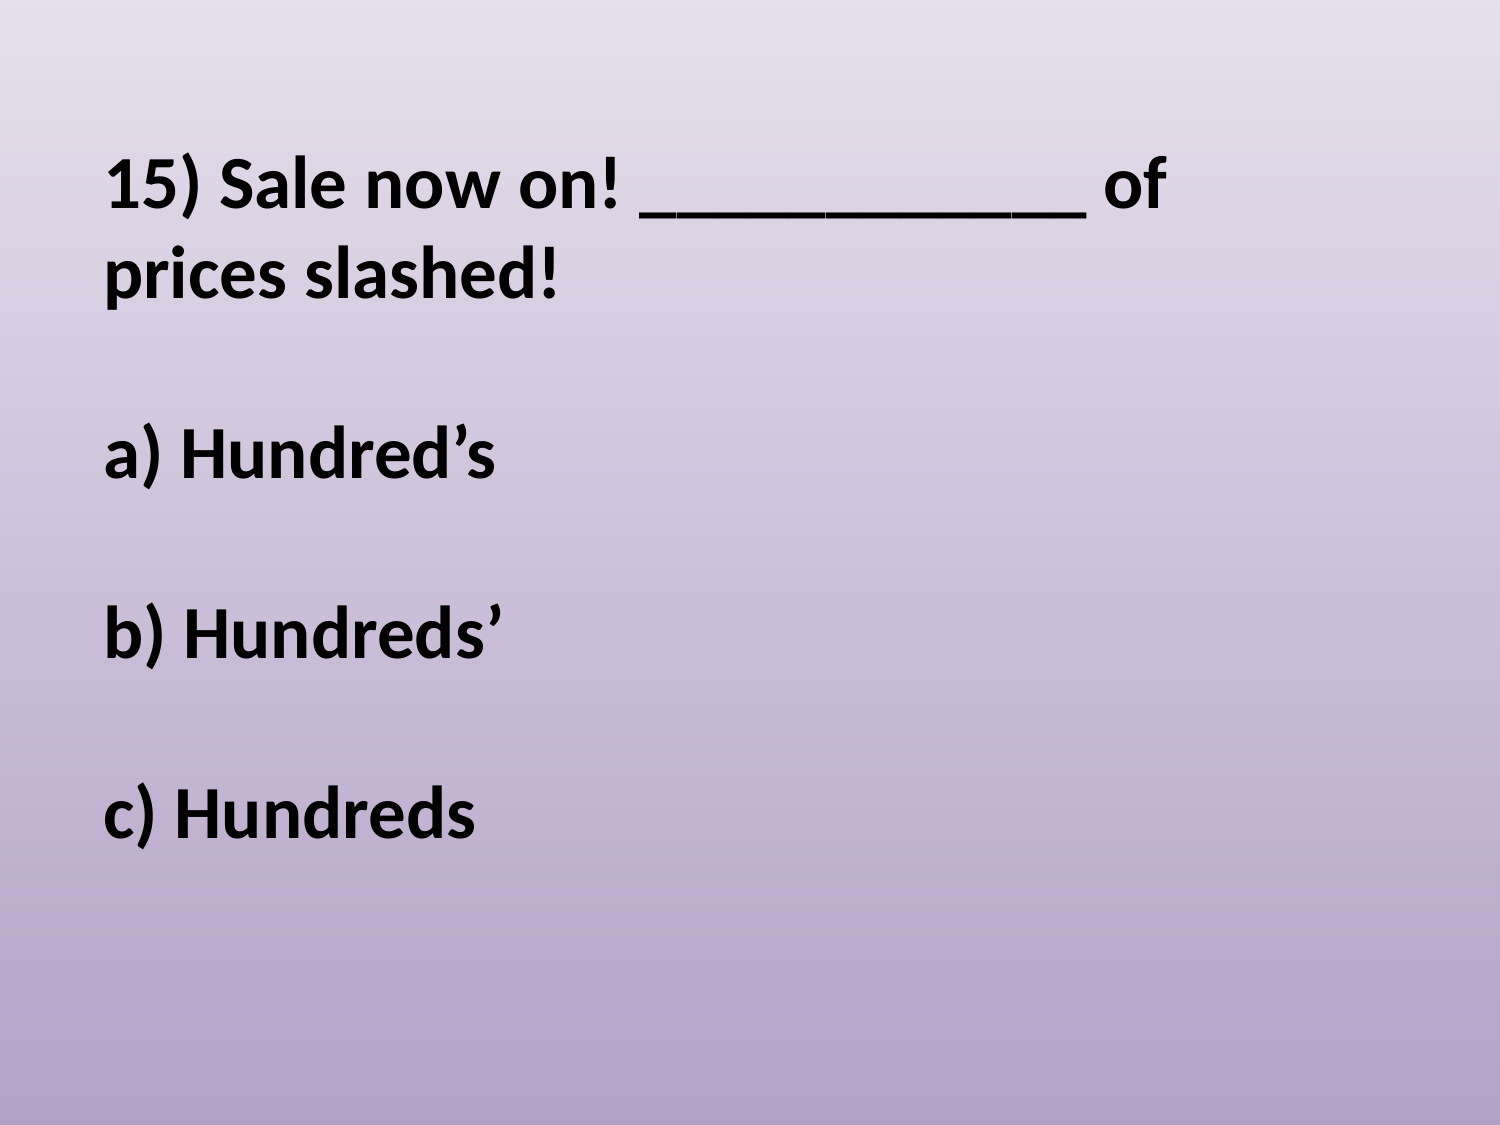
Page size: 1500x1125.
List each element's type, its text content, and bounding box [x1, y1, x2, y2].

text_box 15) Sale now on! ____________ of prices slashed! Hundred’s b) Hundreds’ c) Hundreds [88, 126, 1376, 862]
